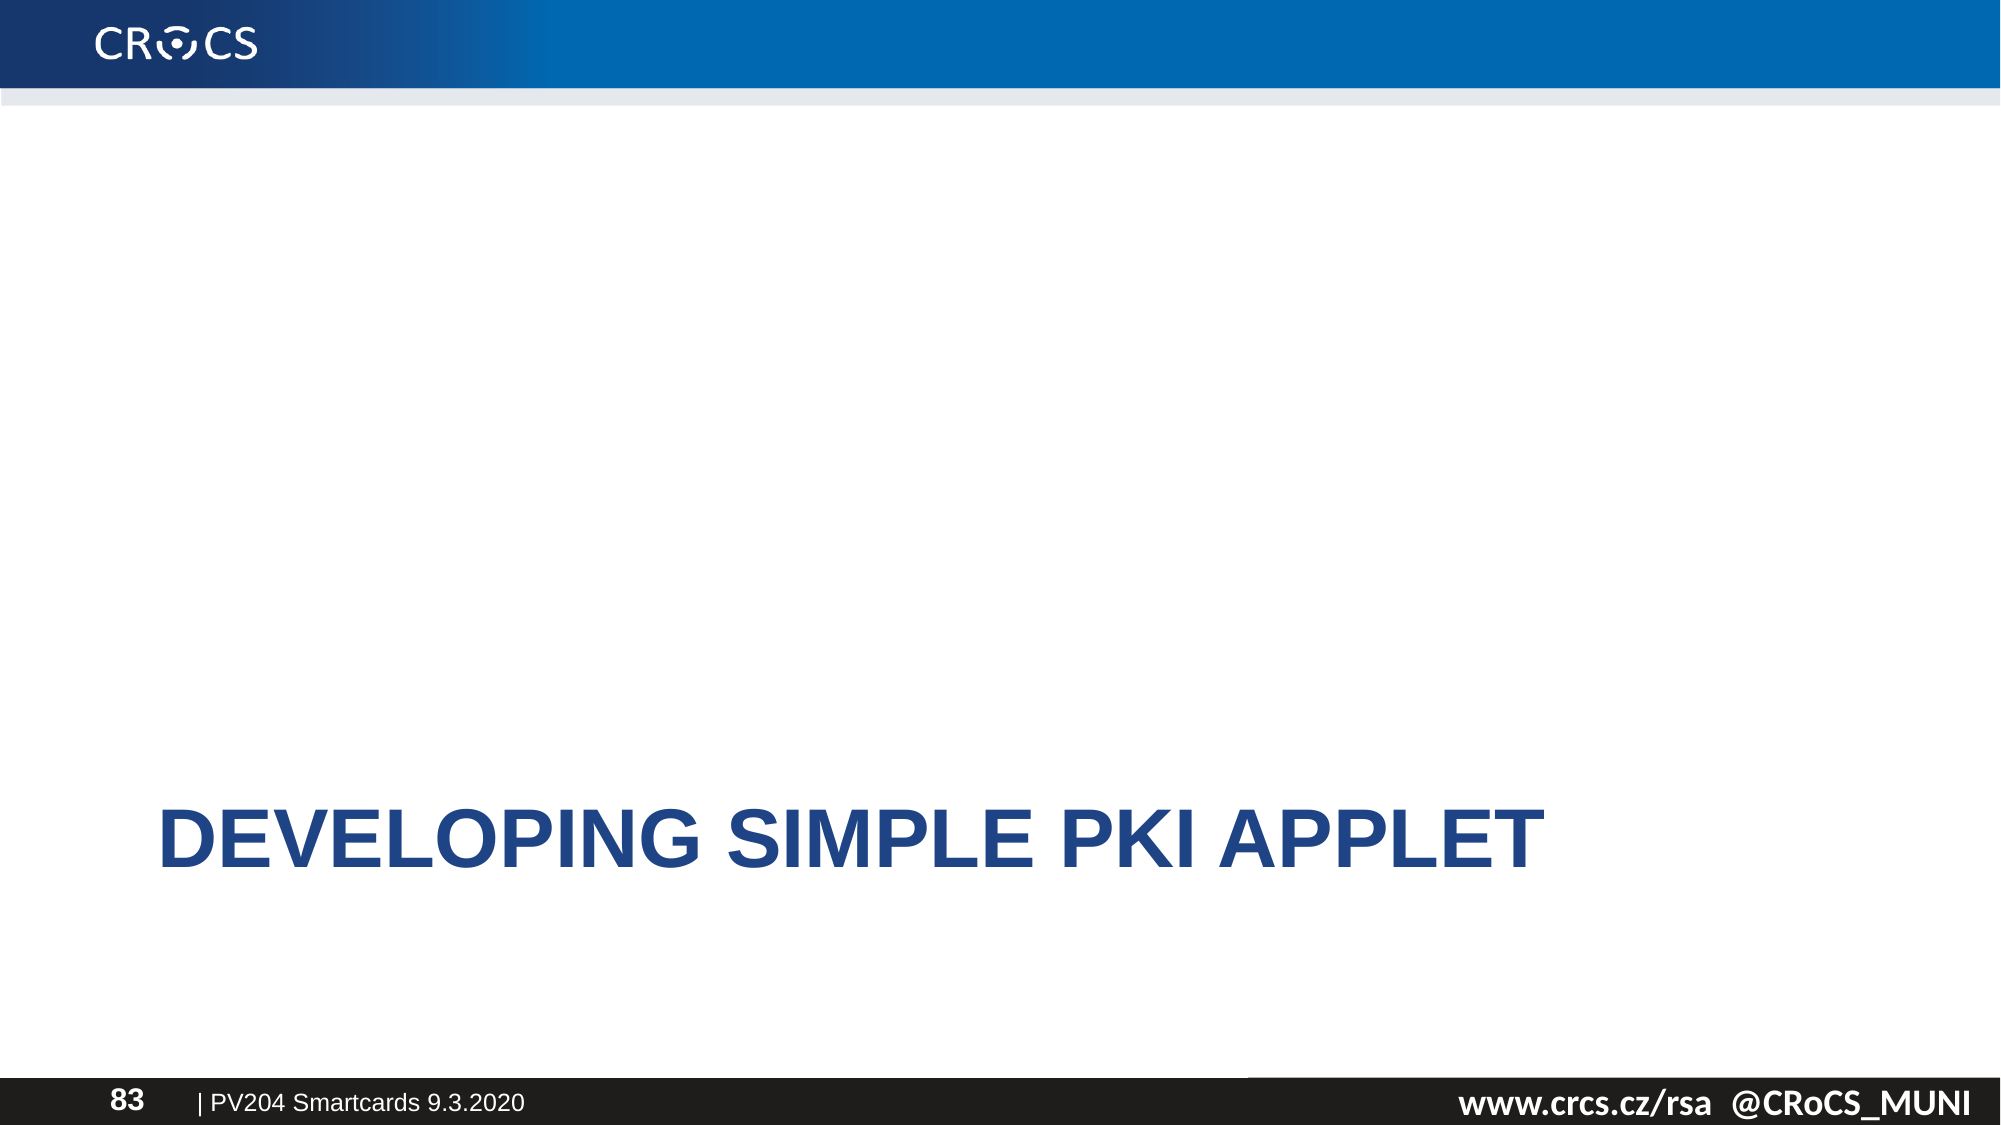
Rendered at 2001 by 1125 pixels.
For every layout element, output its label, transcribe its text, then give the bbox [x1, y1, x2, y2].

title Developing simple PKI applet [157, 722, 1859, 947]
slide_number 83 [110, 1078, 197, 1125]
footer | PV204 Smartcards 9.3.2020 [197, 1078, 1079, 1125]
picture [0, 0, 2001, 1125]
